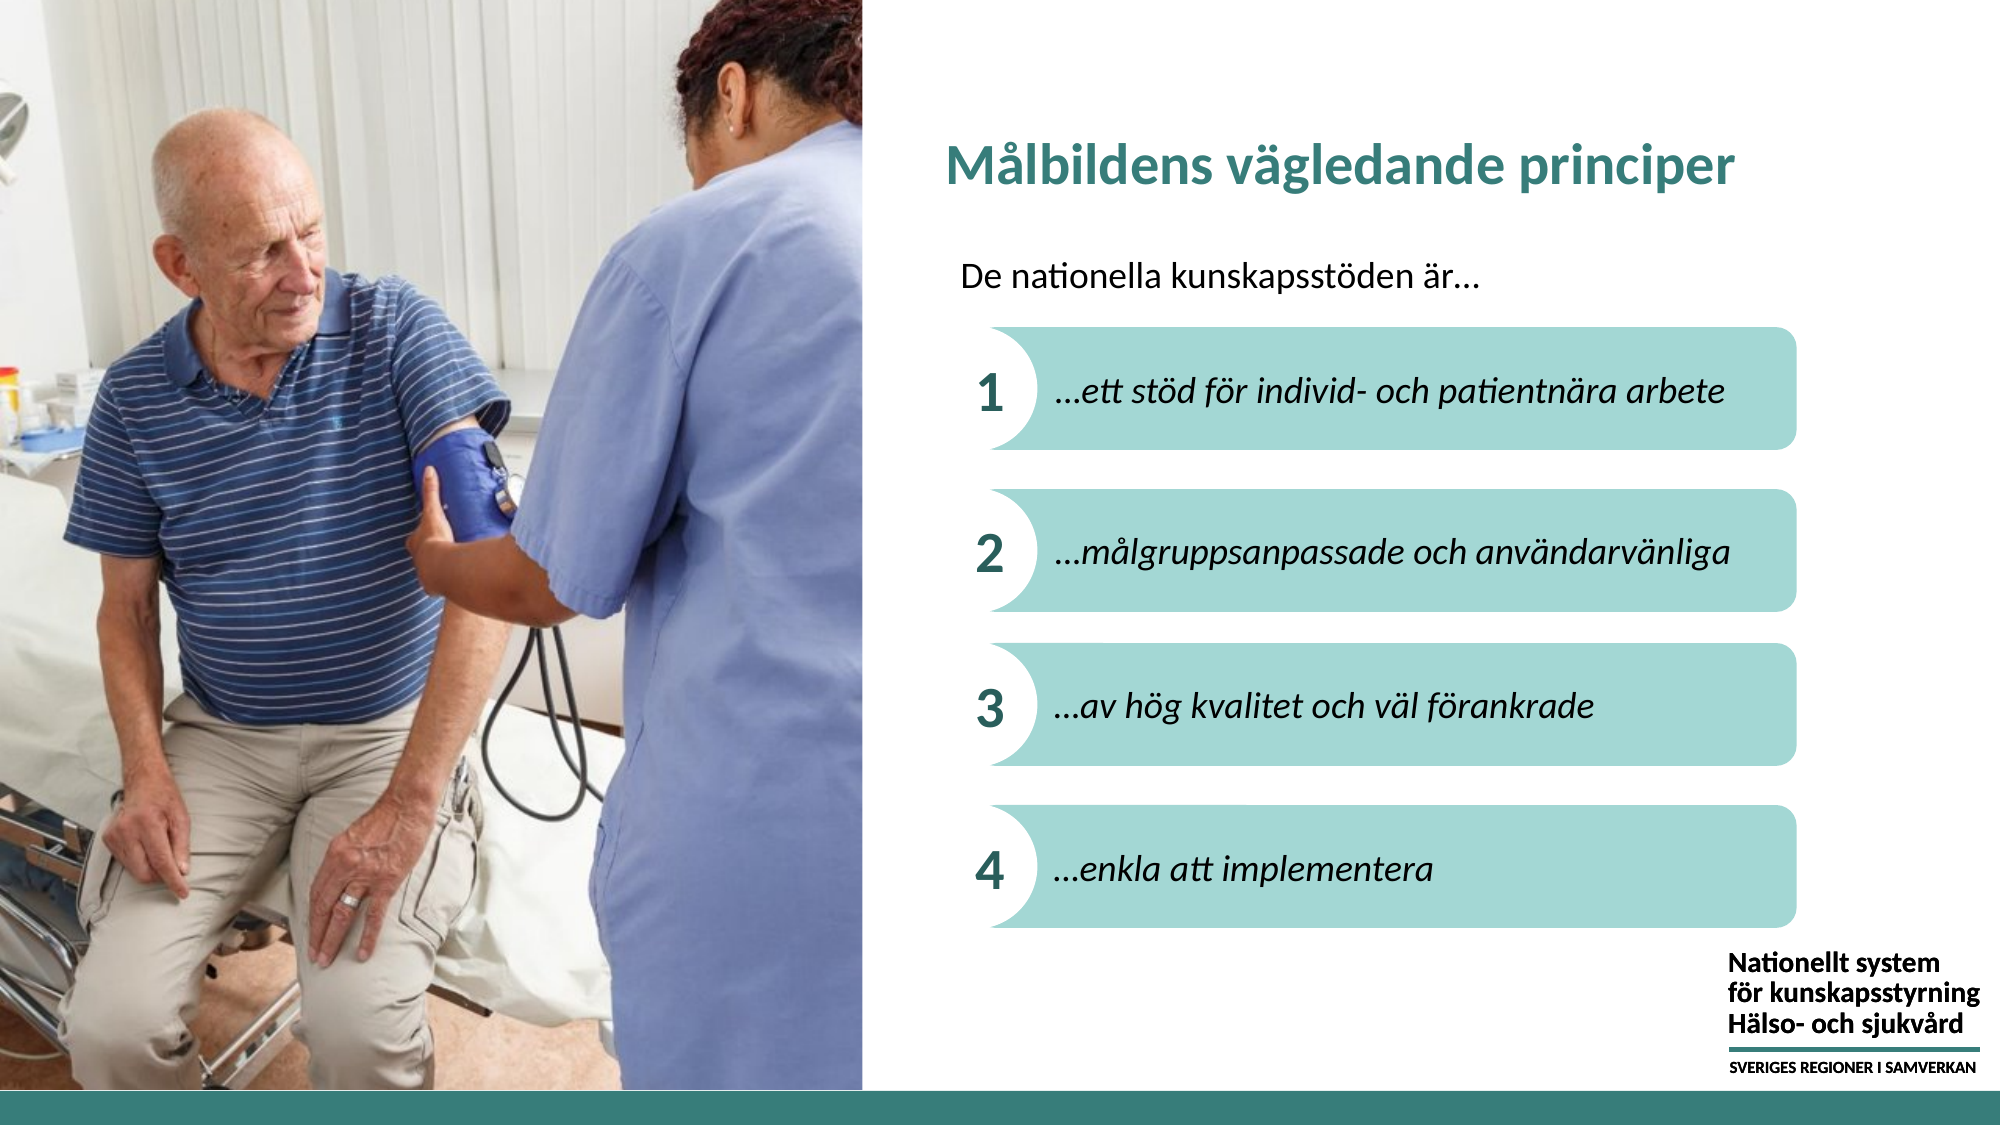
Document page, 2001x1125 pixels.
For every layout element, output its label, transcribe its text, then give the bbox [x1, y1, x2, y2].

text_box 1 [960, 346, 1072, 431]
text_box [912, 326, 1021, 451]
text_box 4 [960, 824, 1072, 909]
title Målbildens vägledande principer [930, 72, 1974, 205]
text_box [912, 804, 1021, 929]
picture [0, 0, 863, 1090]
text_box [912, 642, 1021, 767]
text_box …av hög kvalitet och väl förankrade [1072, 674, 1611, 734]
text_box [989, 641, 1798, 767]
text_box …målgruppsanpassade och användarvänliga [1072, 520, 1747, 580]
text_box [989, 326, 1798, 451]
text_box …enkla att implementera [1072, 836, 1450, 896]
text_box [912, 488, 1022, 613]
text_box [989, 803, 1798, 929]
text_box [989, 488, 1798, 613]
text_box 3 [960, 662, 1072, 747]
text_box …ett stöd för individ- och patientnära arbete [1072, 358, 1741, 418]
text_box 2 [960, 506, 1072, 592]
text_box De nationella kunskapsstöden är… [945, 243, 1496, 304]
